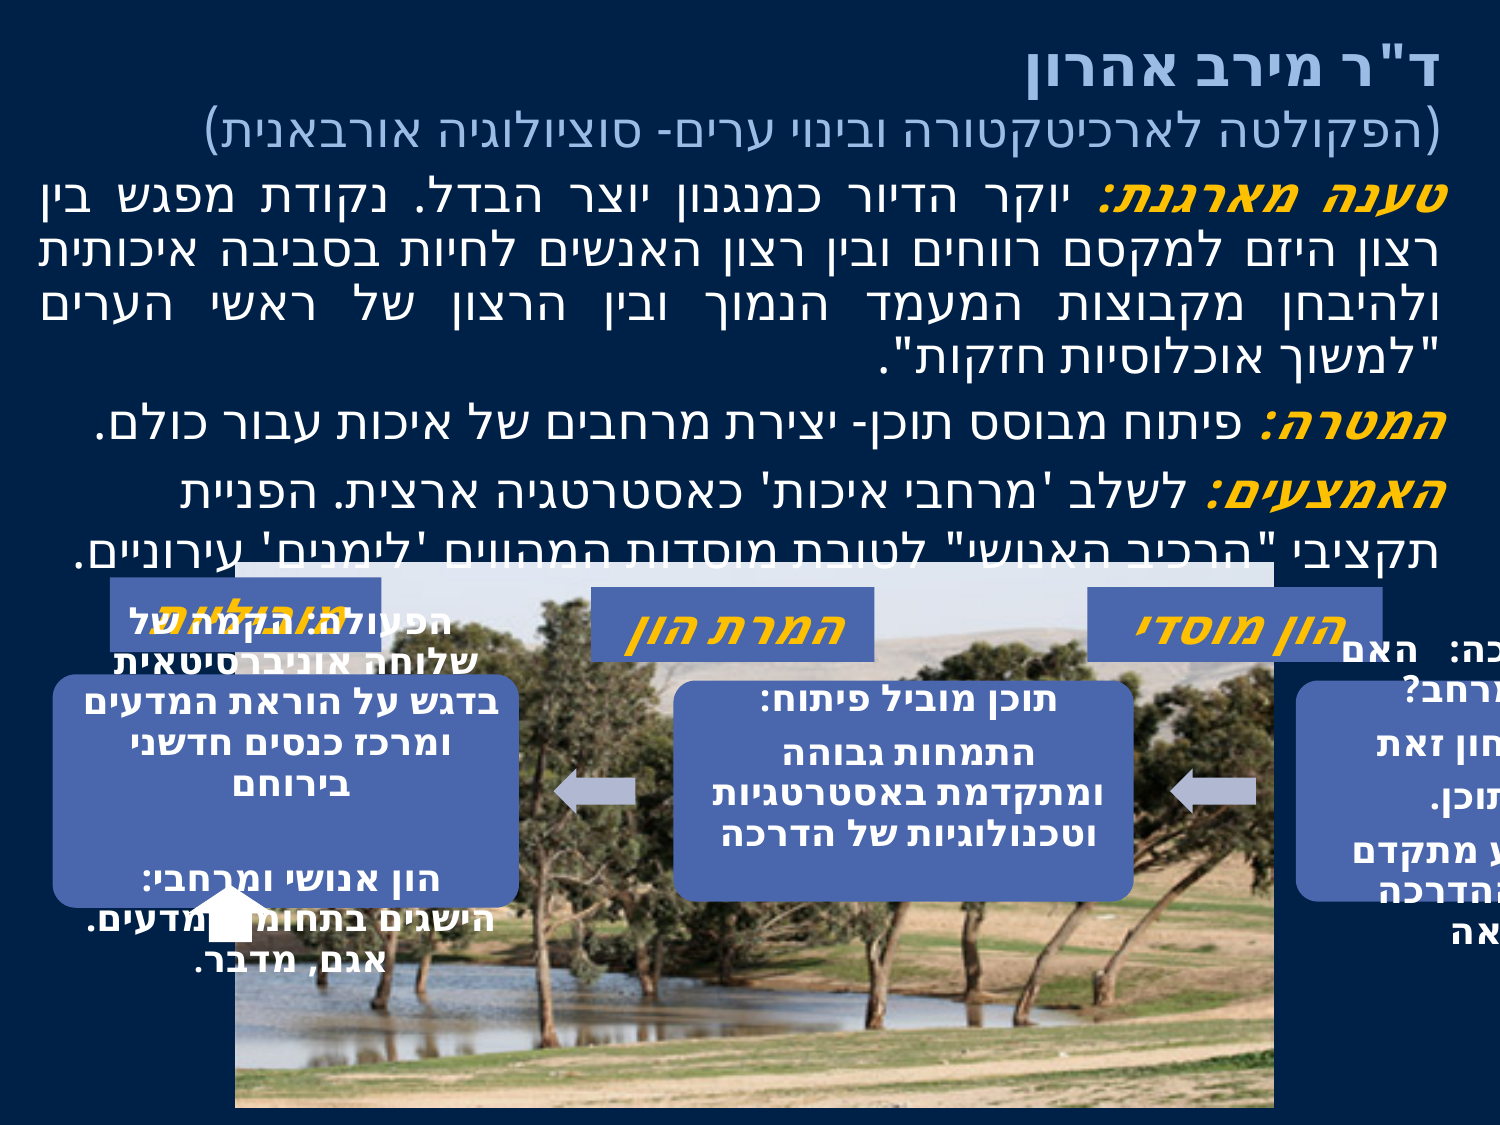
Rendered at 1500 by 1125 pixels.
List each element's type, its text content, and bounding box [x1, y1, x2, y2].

text_box הון מוסדי [1280, 586, 1384, 663]
title ד"ר מירב אהרון (הפקולטה לארכיטקטורה ובינוי ערים- סוציולוגיה אורבאנית) [0, 0, 1458, 205]
picture [235, 562, 1274, 680]
picture [235, 1075, 1274, 1125]
list טענה מארגנת: יוקר הדיור כמנגנון יוצר הבדל. נקודת מפגש בין רצון היזם למקסם רווחים ובין רצון האנשים לחיות בסביבה איכותית ולהיבחן מקבוצות המעמד הנמוך ובין הרצון של ראשי הערים "למשוך אוכלוסיות חזקות". המטרה: פיתוח מבוסס תוכן- יצירת מרחבים של איכות עבור כולם. האמצעים: לשלב 'מרחבי איכות' כאסטרטגיה ארצית. הפניית תקציבי "הרכיב האנושי" לטובת מוסדות המהווים 'לימנים' עירוניים. [23, 161, 1458, 483]
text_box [52, 680, 1422, 1075]
text_box מוביליות [109, 576, 228, 653]
